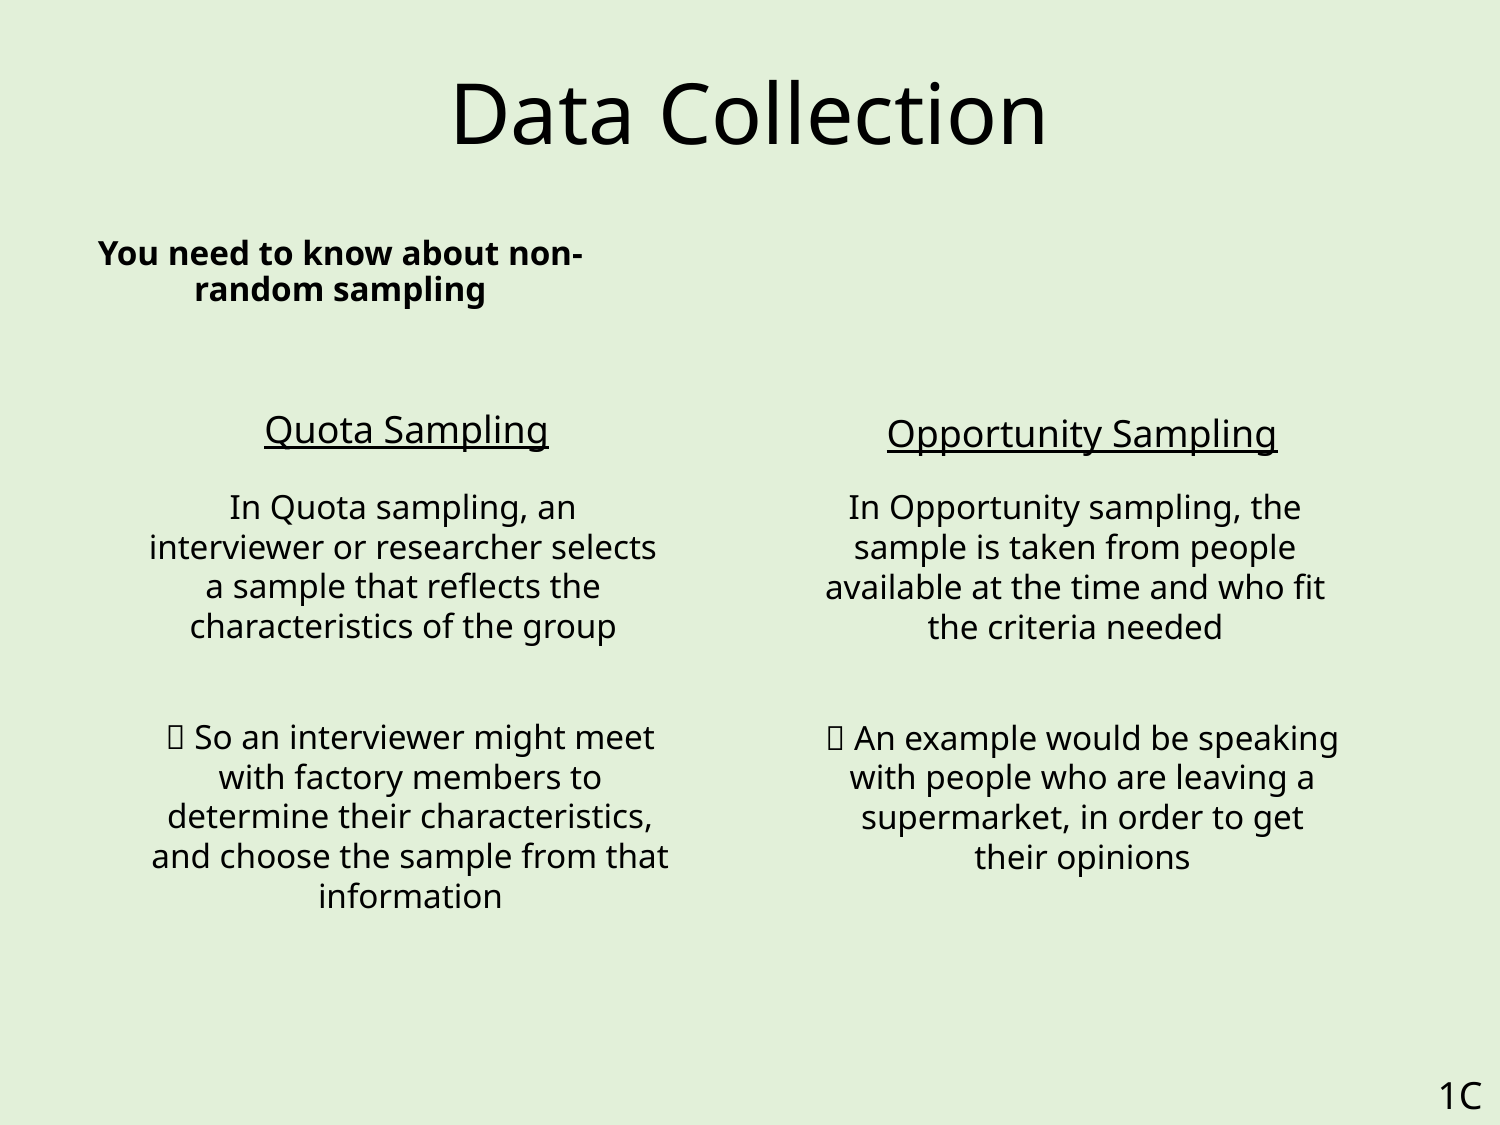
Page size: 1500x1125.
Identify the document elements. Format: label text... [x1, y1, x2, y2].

list You need to know about non-random sampling [23, 229, 658, 1014]
text_box In Quota sampling, an interviewer or researcher selects a sample that reflects the characteristics of the group [127, 478, 680, 653]
text_box Opportunity Sampling [871, 402, 1293, 462]
text_box  So an interviewer might meet with factory members to determine their characteristics, and choose the sample from that information [134, 708, 688, 923]
text_box  An example would be speaking with people who are leaving a supermarket, in order to get their opinions [806, 709, 1360, 884]
text_box In Opportunity sampling, the sample is taken from people available at the time and who fit the criteria needed [799, 479, 1353, 654]
text_box 1C [1422, 1064, 1498, 1125]
title Data Collection [103, 35, 1397, 199]
text_box Quota Sampling [249, 398, 564, 459]
